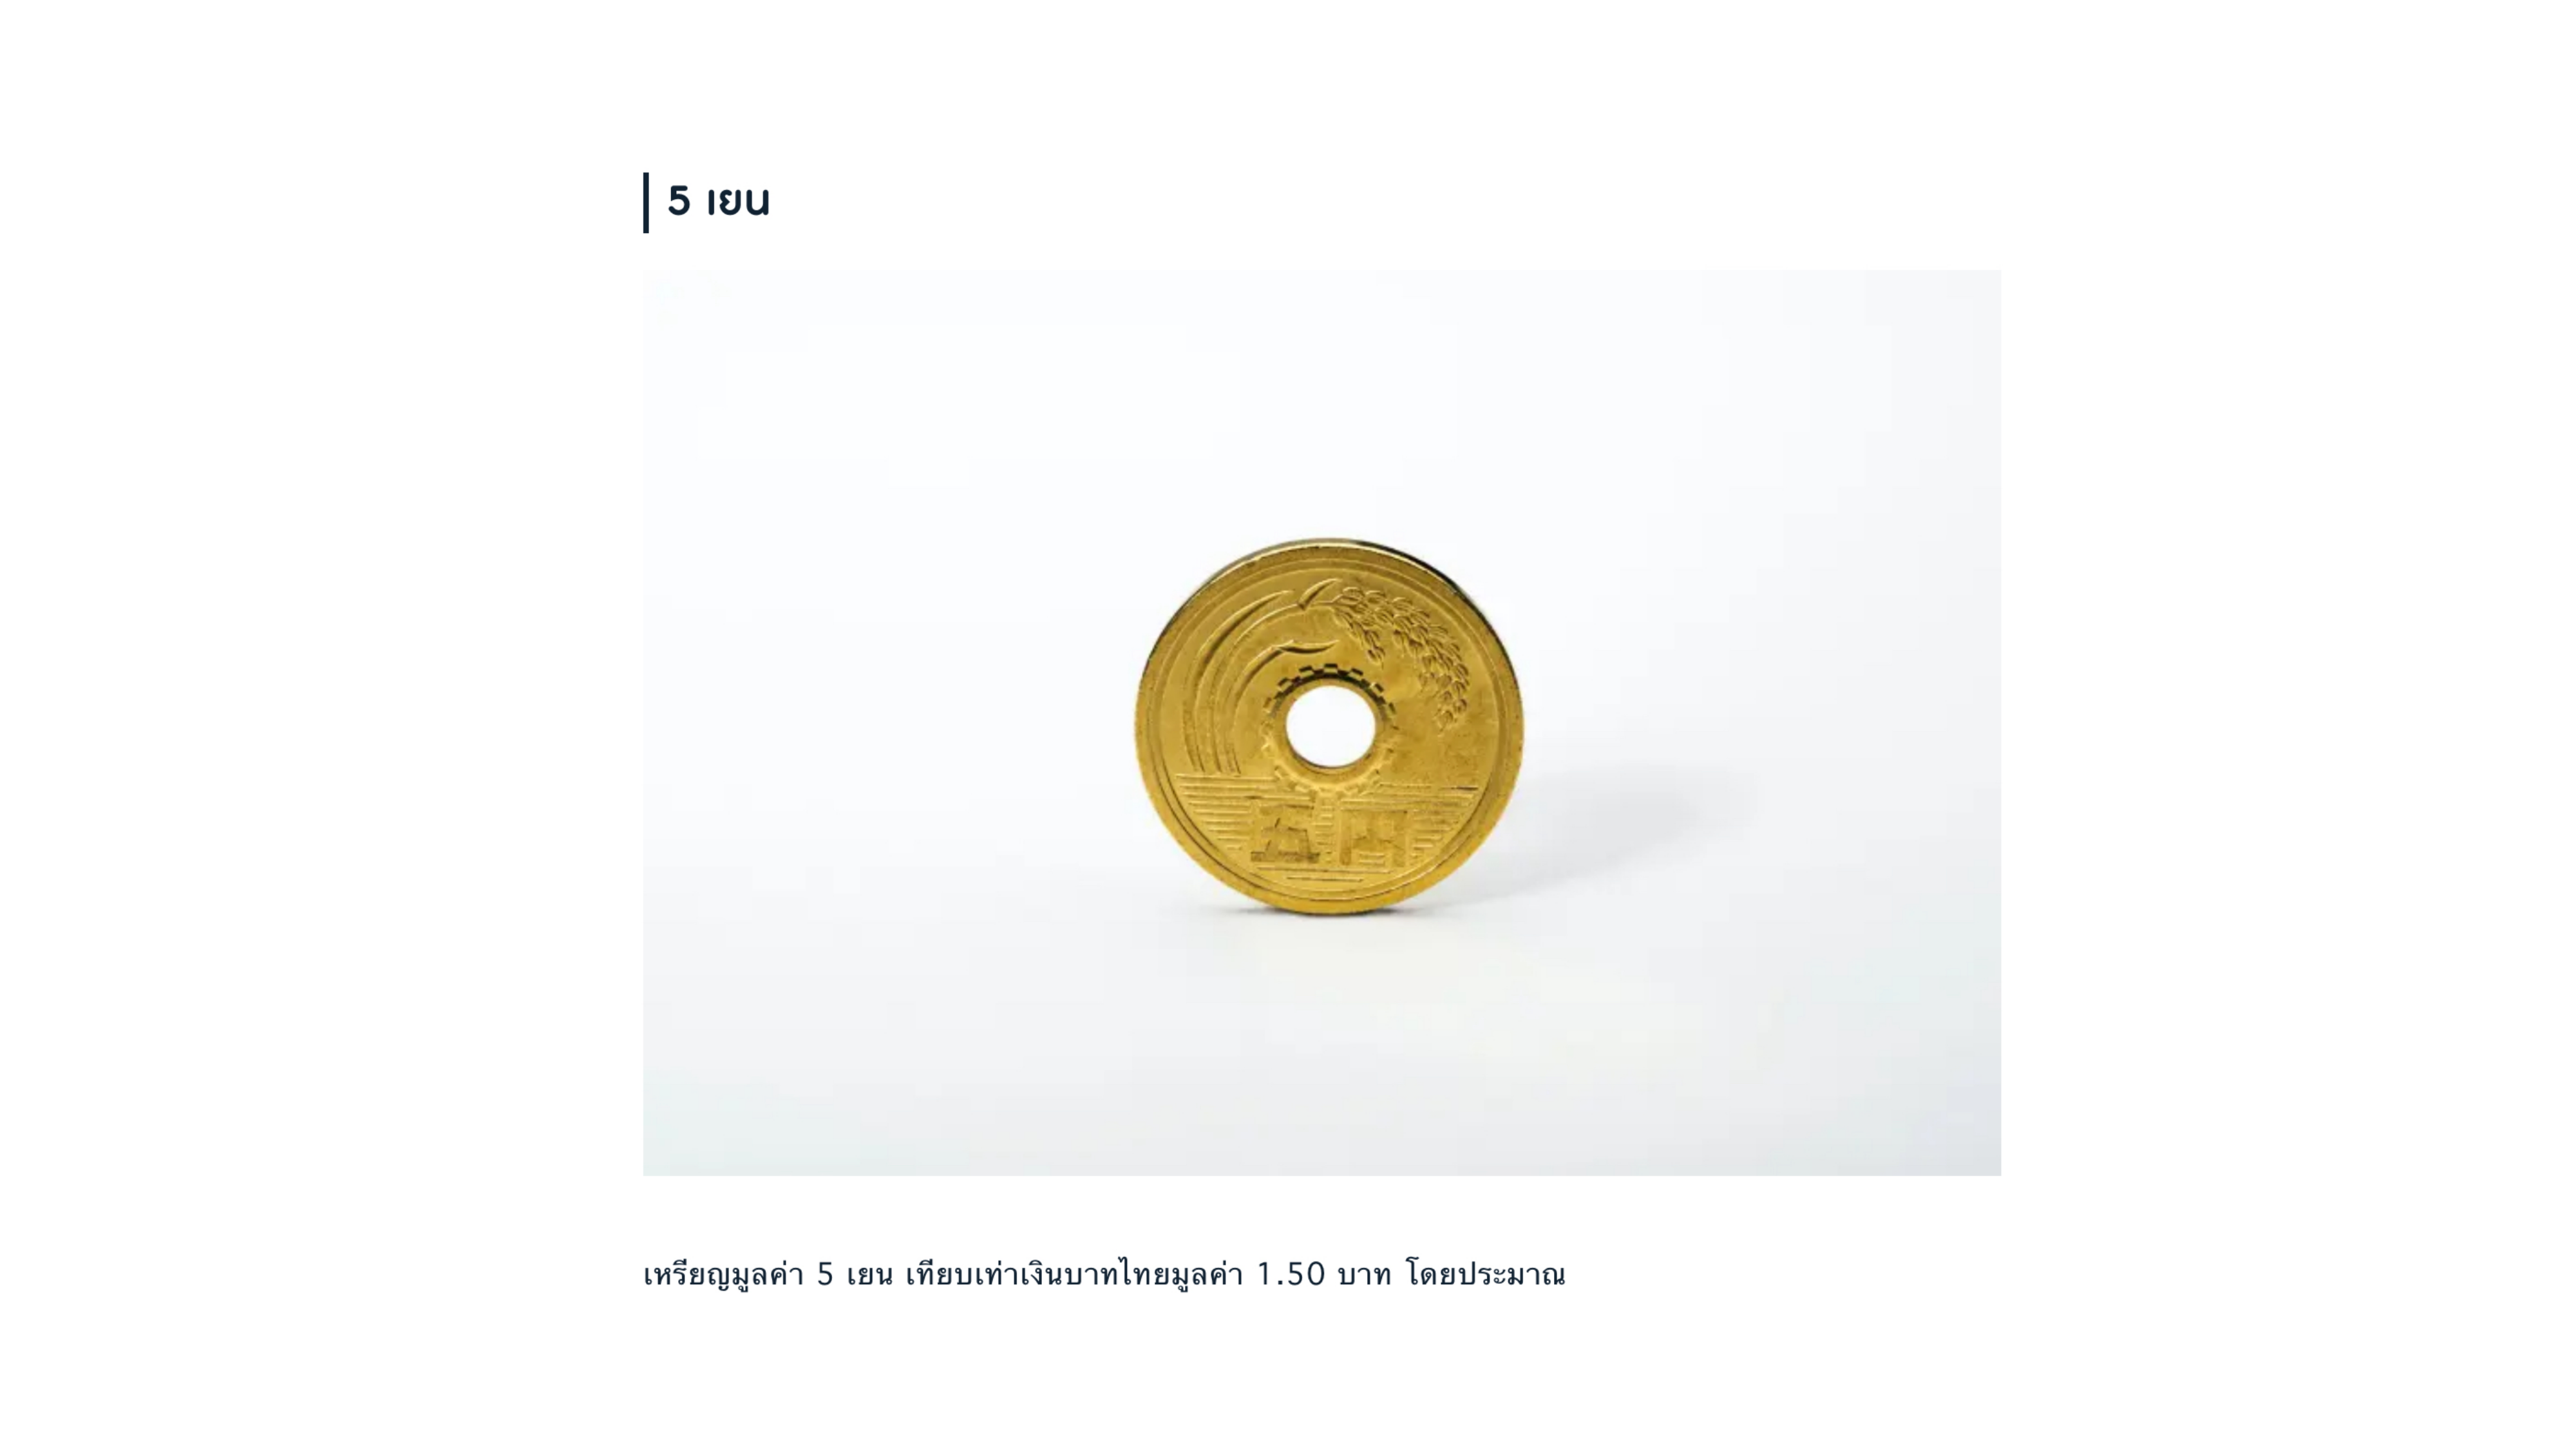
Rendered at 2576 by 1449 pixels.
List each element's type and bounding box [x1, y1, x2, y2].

picture [567, 116, 2077, 1333]
